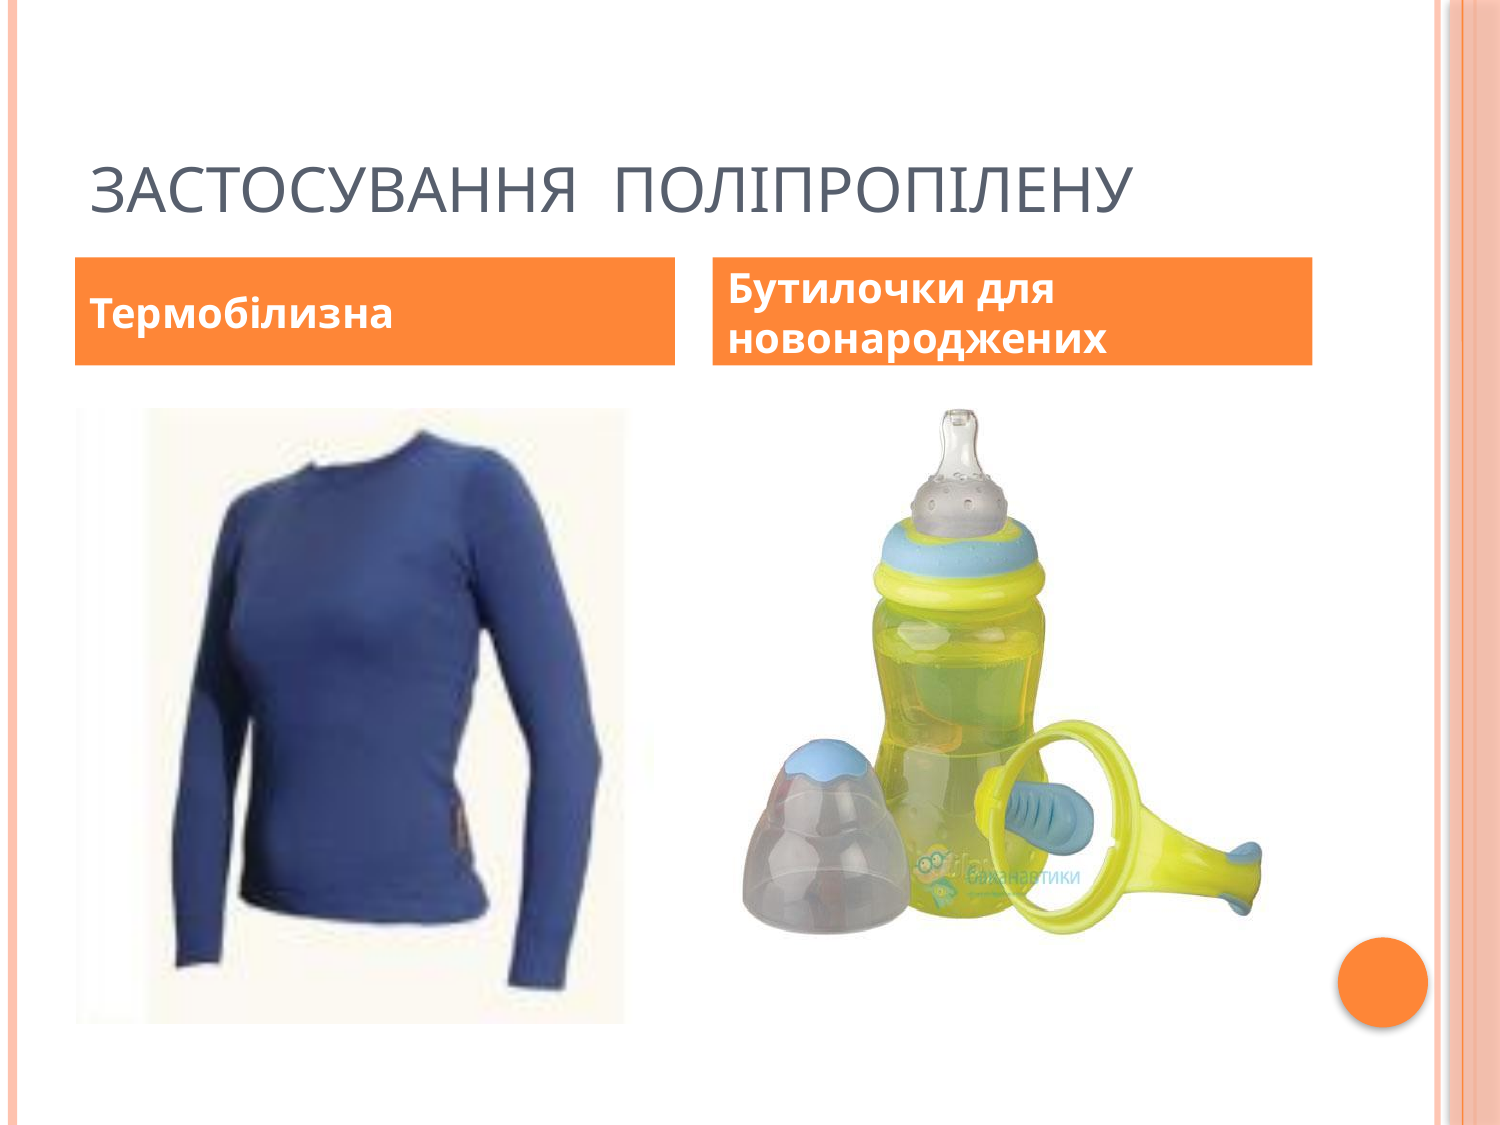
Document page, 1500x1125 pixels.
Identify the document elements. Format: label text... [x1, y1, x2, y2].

list Бутилочки для новонароджених [712, 257, 1313, 366]
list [76, 408, 654, 1024]
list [716, 408, 1271, 946]
title ЗАСТОСУВАННЯ ПОЛІПРОПІЛЕНУ [75, 44, 1313, 233]
list Термобілизна [75, 257, 675, 366]
